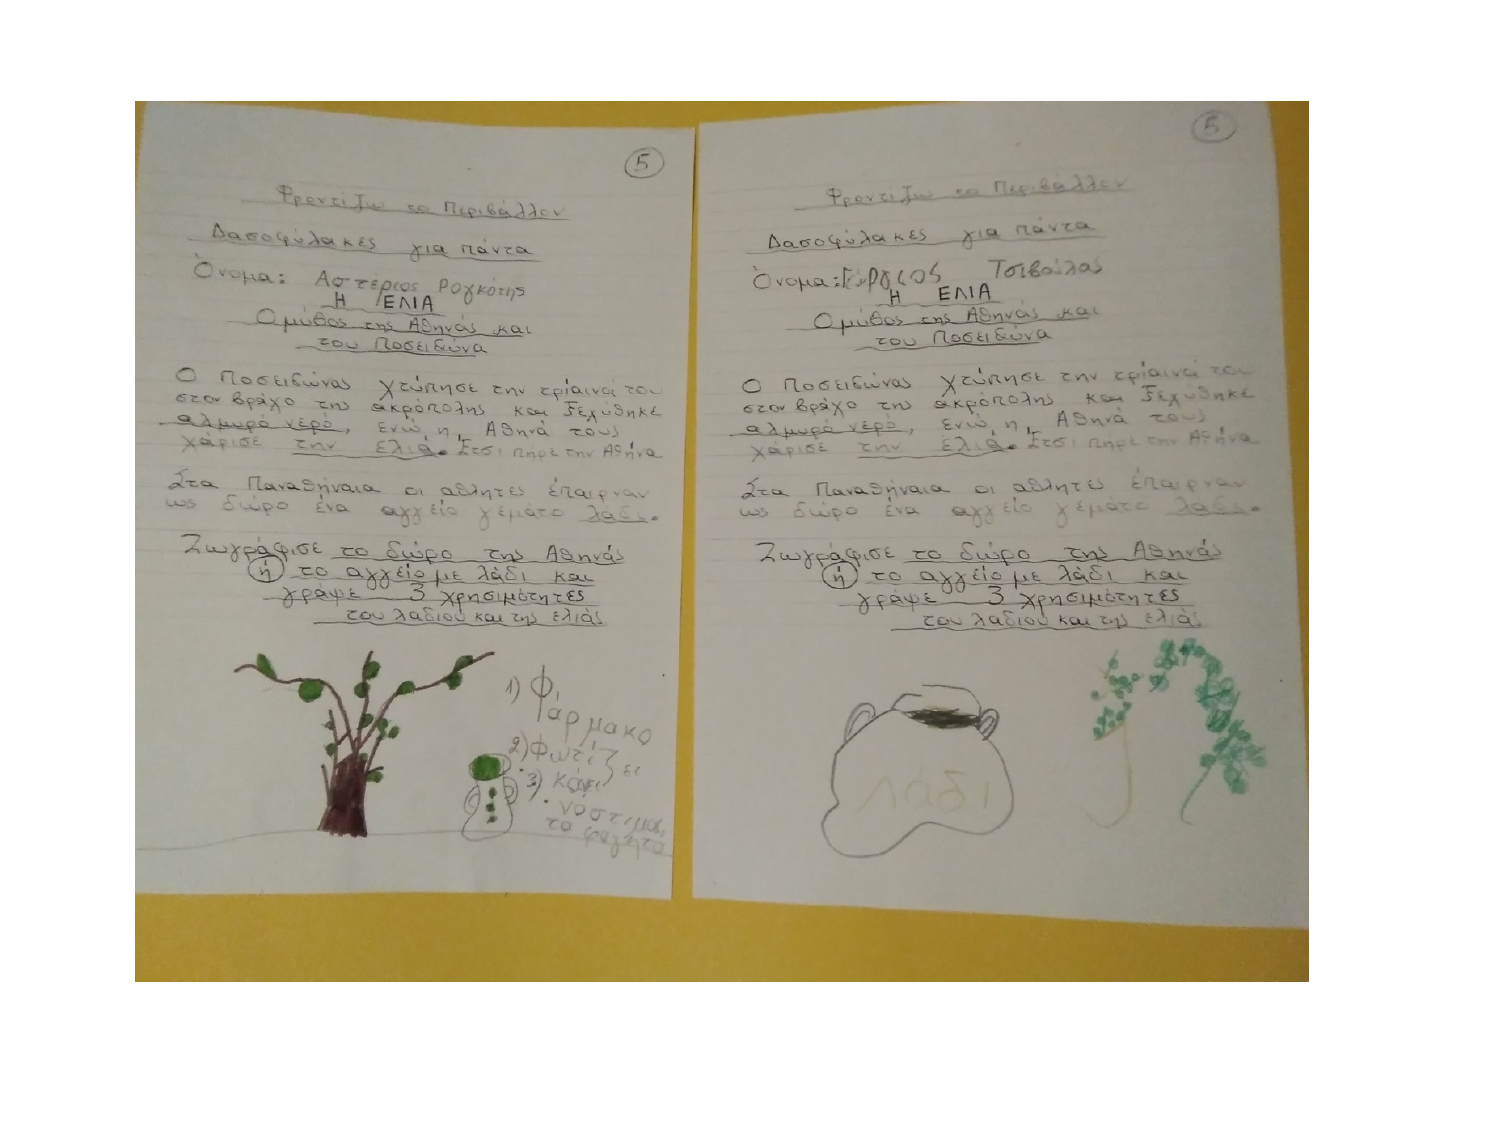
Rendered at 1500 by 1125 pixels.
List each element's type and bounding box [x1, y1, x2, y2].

list [135, 101, 1309, 982]
